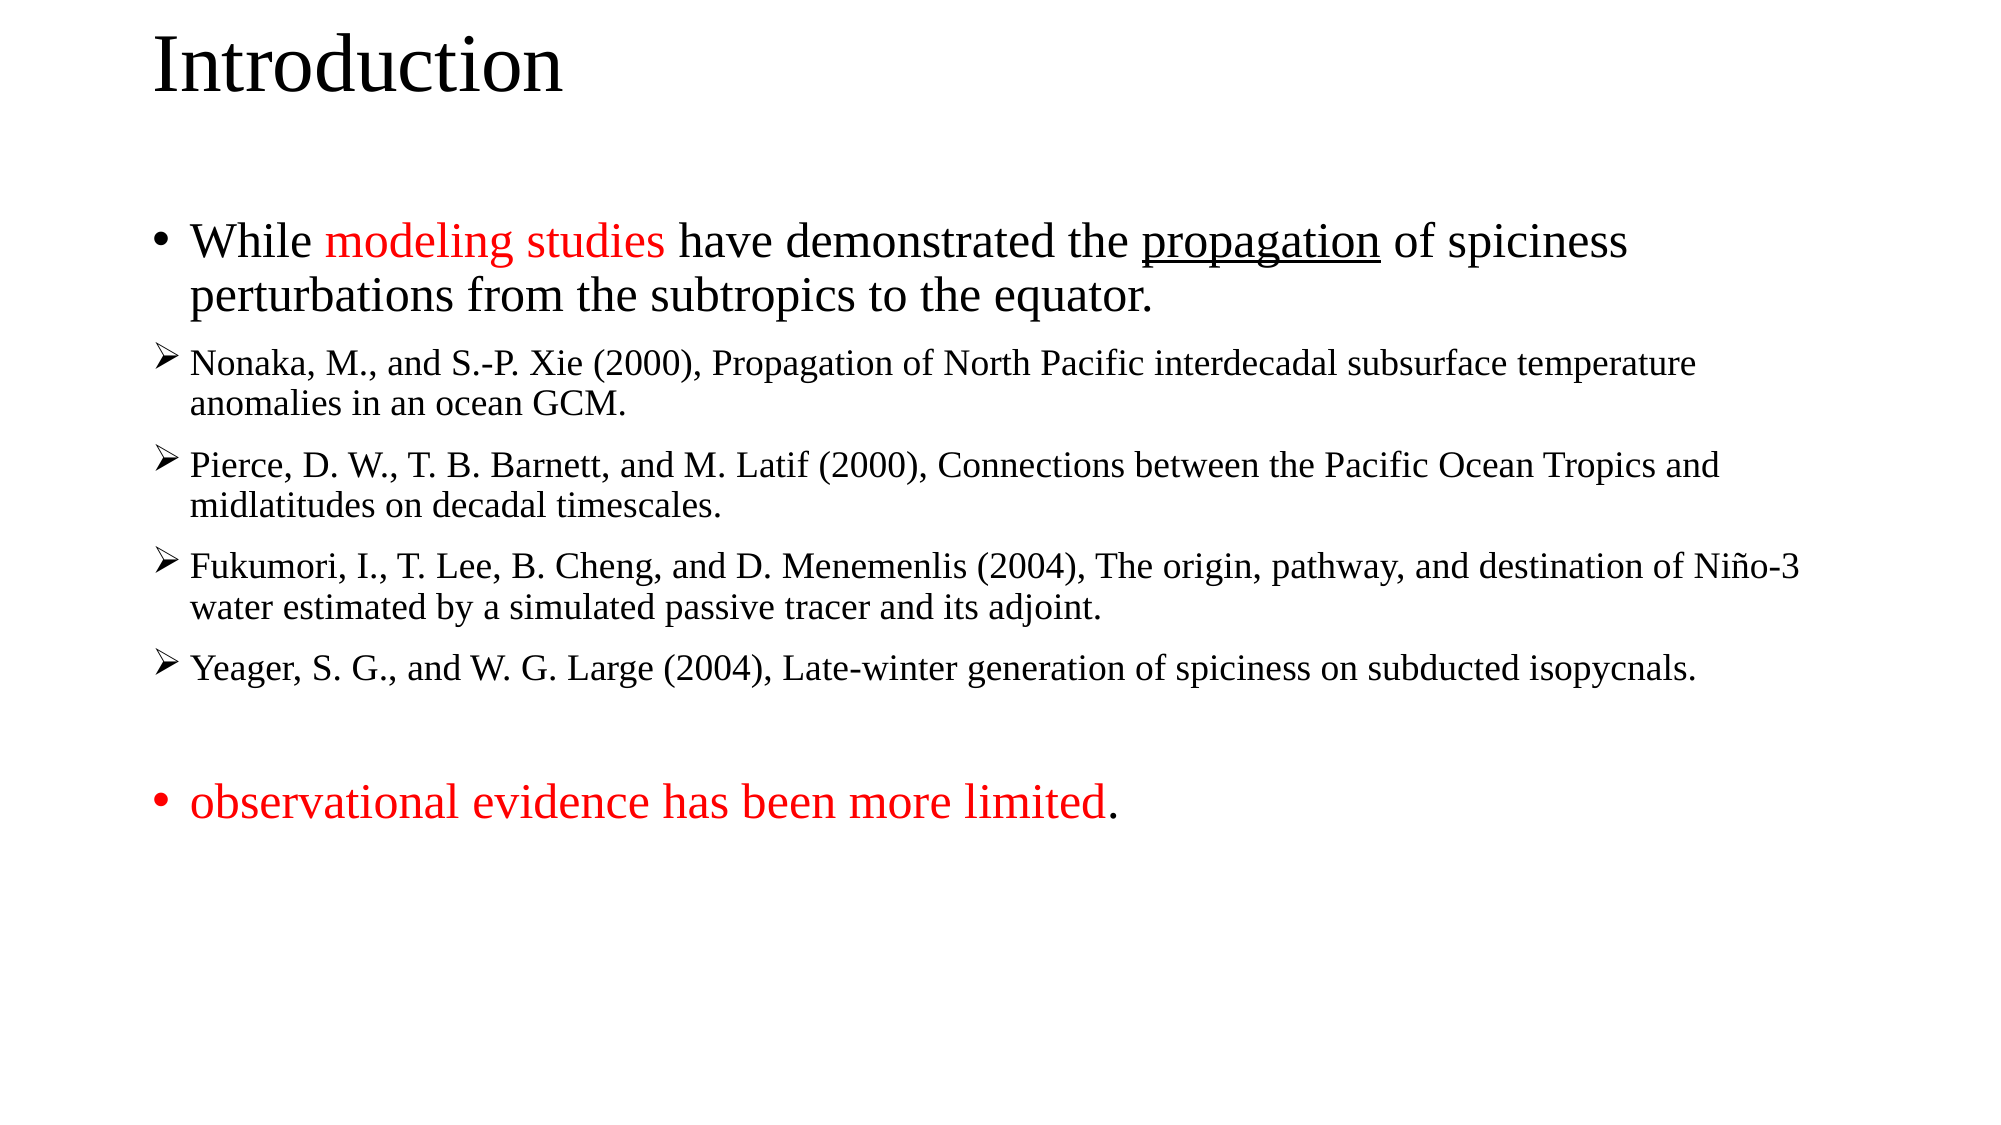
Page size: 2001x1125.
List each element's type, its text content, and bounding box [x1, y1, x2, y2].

title Introduction [137, 0, 1863, 174]
list While modeling studies have demonstrated the propagation of spiciness perturbations from the subtropics to the equator. Nonaka, M., and S.‐P. Xie (2000), Propagation of North Pacific interdecadal subsurface temperature anomalies in an ocean GCM. Pierce, D. W., T. B. Barnett, and M. Latif (2000), Connections between the Pacific Ocean Tropics and midlatitudes on decadal timescales. Fukumori, I., T. Lee, B. Cheng, and D. Menemenlis (2004), The origin, pathway, and destination of Niño‐3 water estimated by a simulated passive tracer and its adjoint. Yeager, S. G., and W. G. Large (2004), Late‐winter generation of spiciness on subducted isopycnals. observational evidence has been more limited. [137, 206, 1863, 1014]
